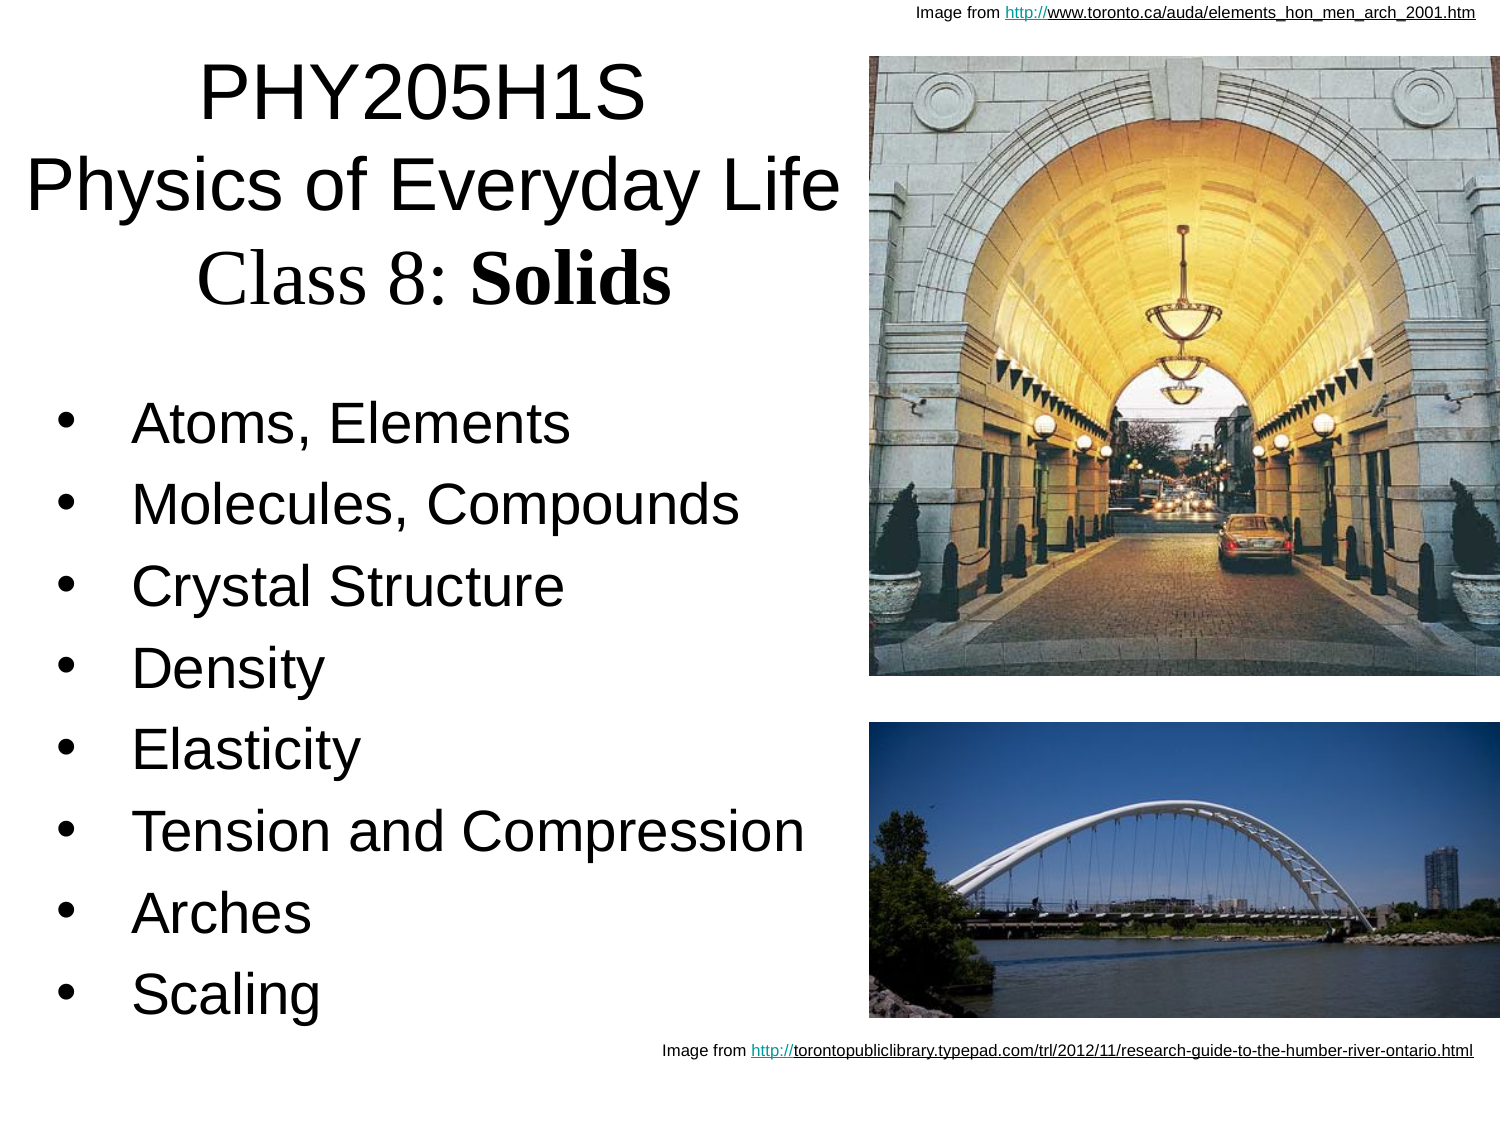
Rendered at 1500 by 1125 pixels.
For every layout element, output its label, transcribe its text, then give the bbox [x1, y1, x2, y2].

picture [869, 55, 1500, 676]
picture [869, 722, 1500, 1019]
text_box Image from http://torontopubliclibrary.typepad.com/trl/2012/11/research-guide-to-the-humber-river-ontario.html [647, 1032, 1494, 1067]
list Atoms, Elements Molecules, Compounds Crystal Structure Density Elasticity Tension and Compression Arches Scaling [41, 377, 836, 1050]
text_box Image from http://www.toronto.ca/auda/elements_hon_men_arch_2001.htm [901, 0, 1496, 29]
title PHY205H1S Physics of Everyday Life Class 8: Solids [6, 28, 863, 334]
